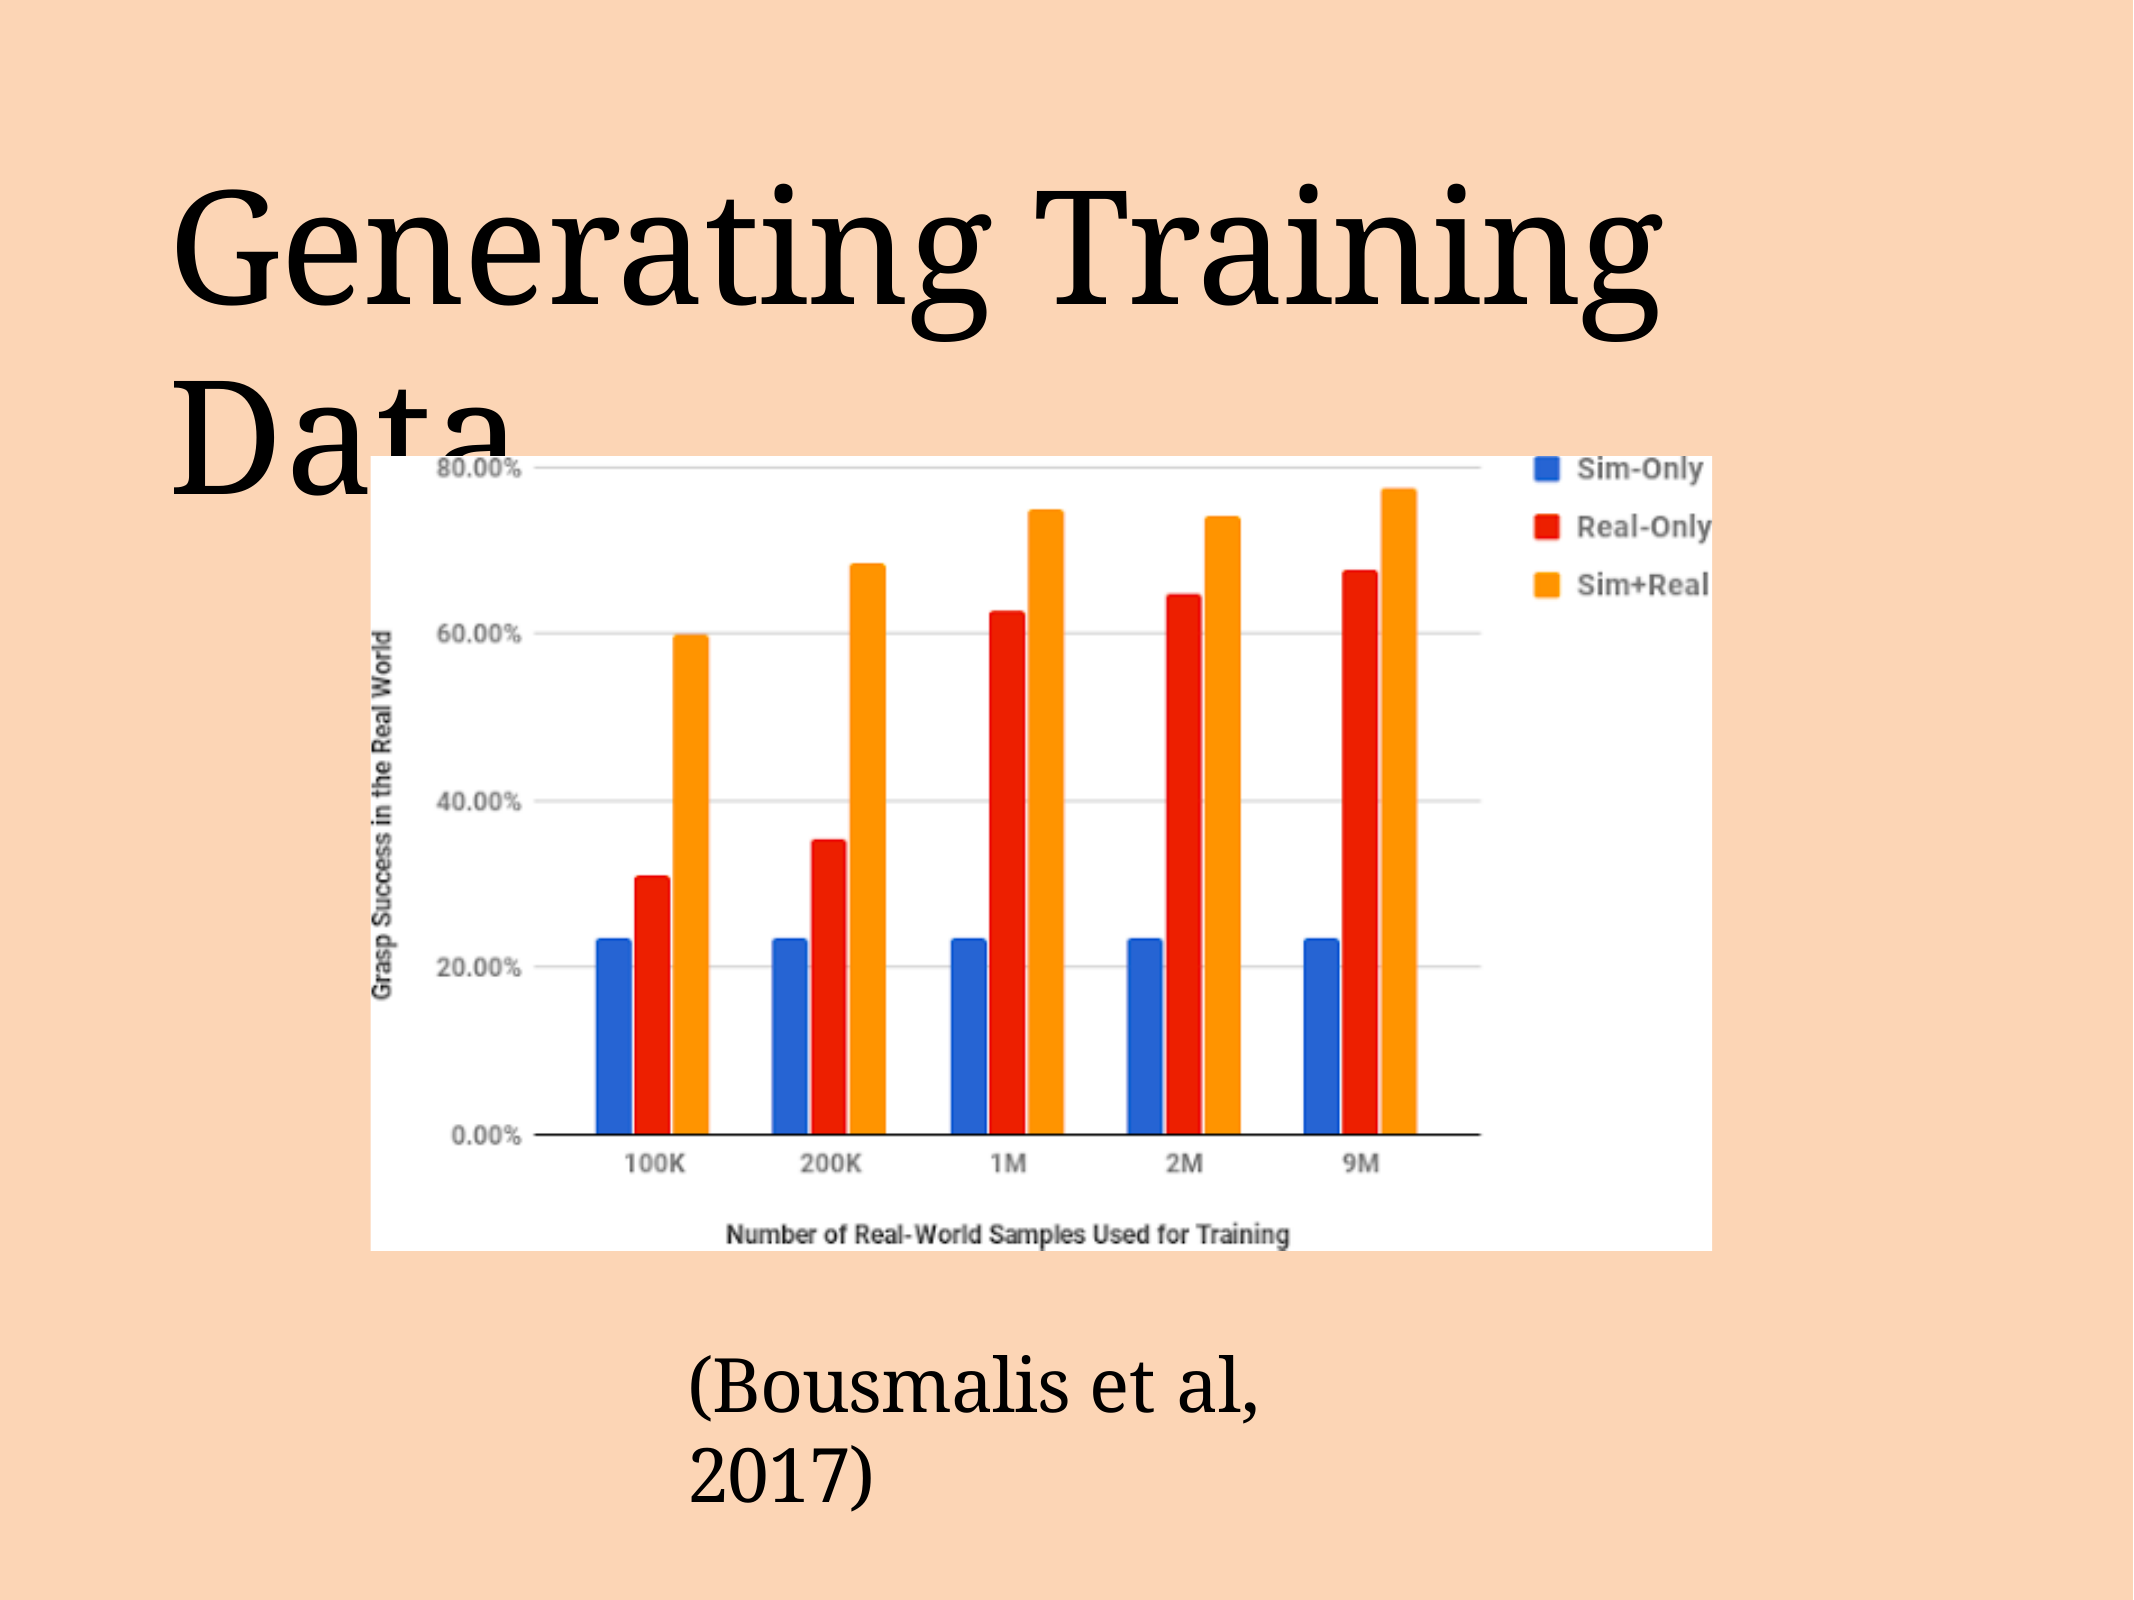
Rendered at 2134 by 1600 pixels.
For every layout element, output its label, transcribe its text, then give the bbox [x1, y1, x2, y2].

title Generating Training Data [166, 143, 1968, 526]
text_box (Bousmalis et al, 2017) [685, 1335, 1447, 1518]
text_box [370, 456, 1713, 1251]
